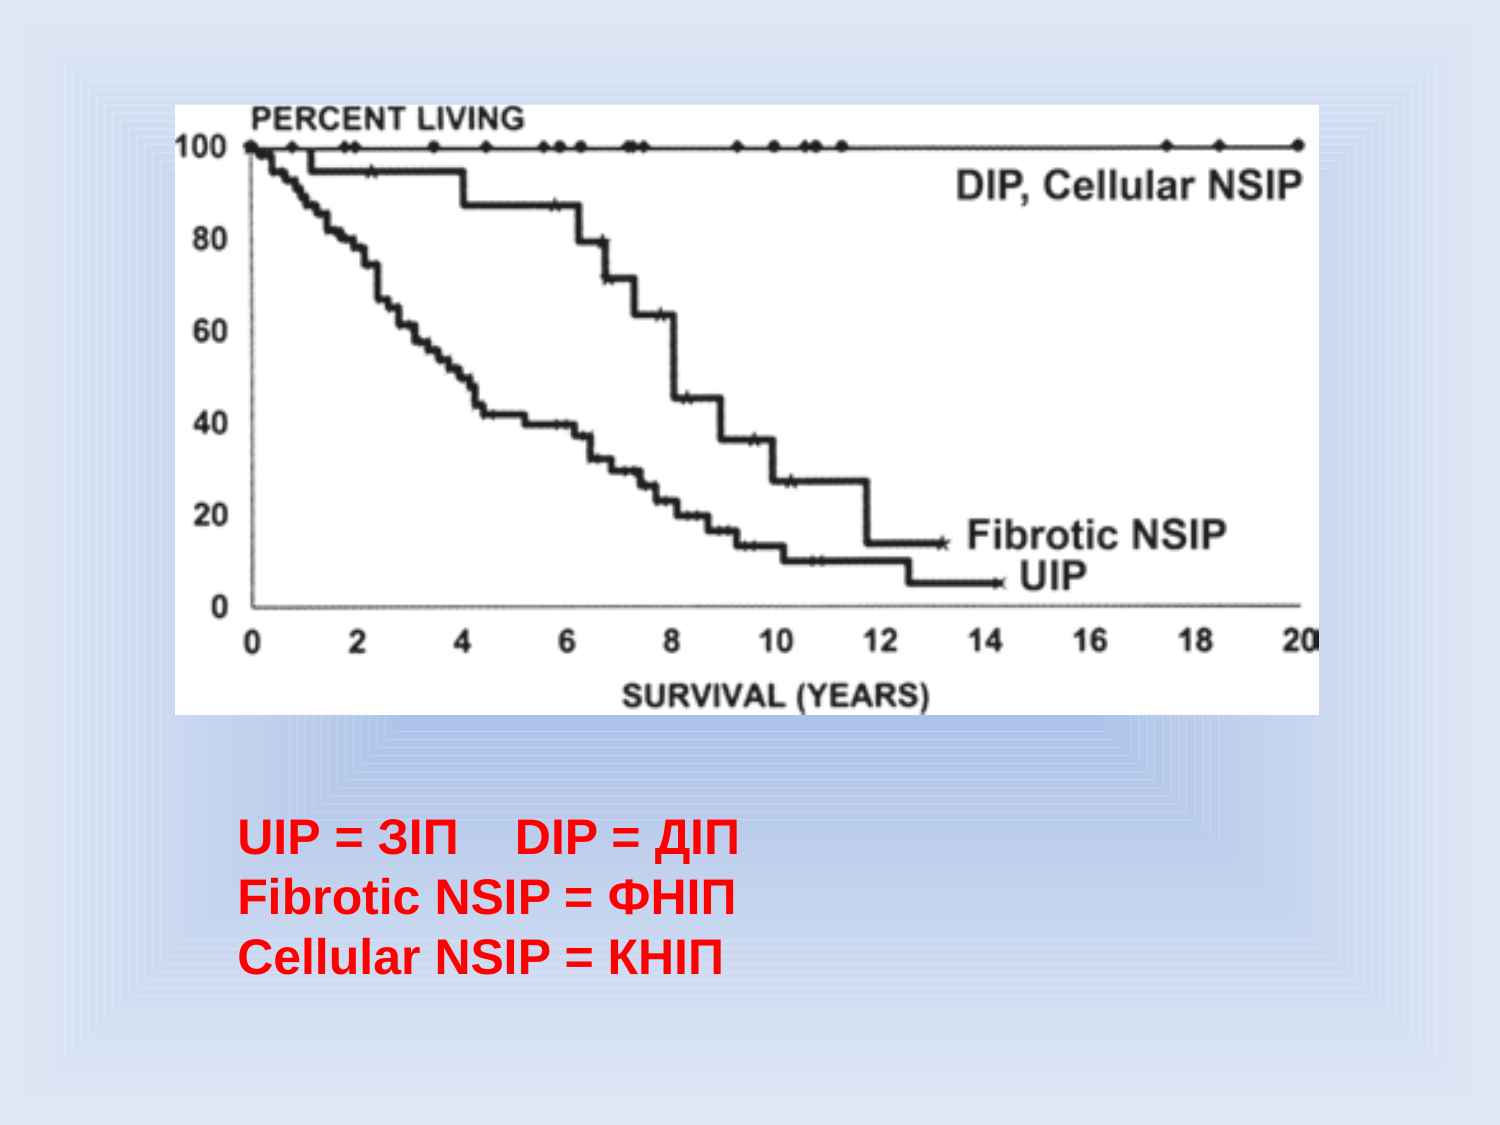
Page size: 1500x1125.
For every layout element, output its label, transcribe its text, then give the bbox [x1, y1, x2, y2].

picture [175, 105, 1319, 716]
text_box UIP = ЗІП DIP = ДІП Fibrotic NSIP = ФНІП Cellular NSIP = КНІП [222, 796, 1453, 992]
